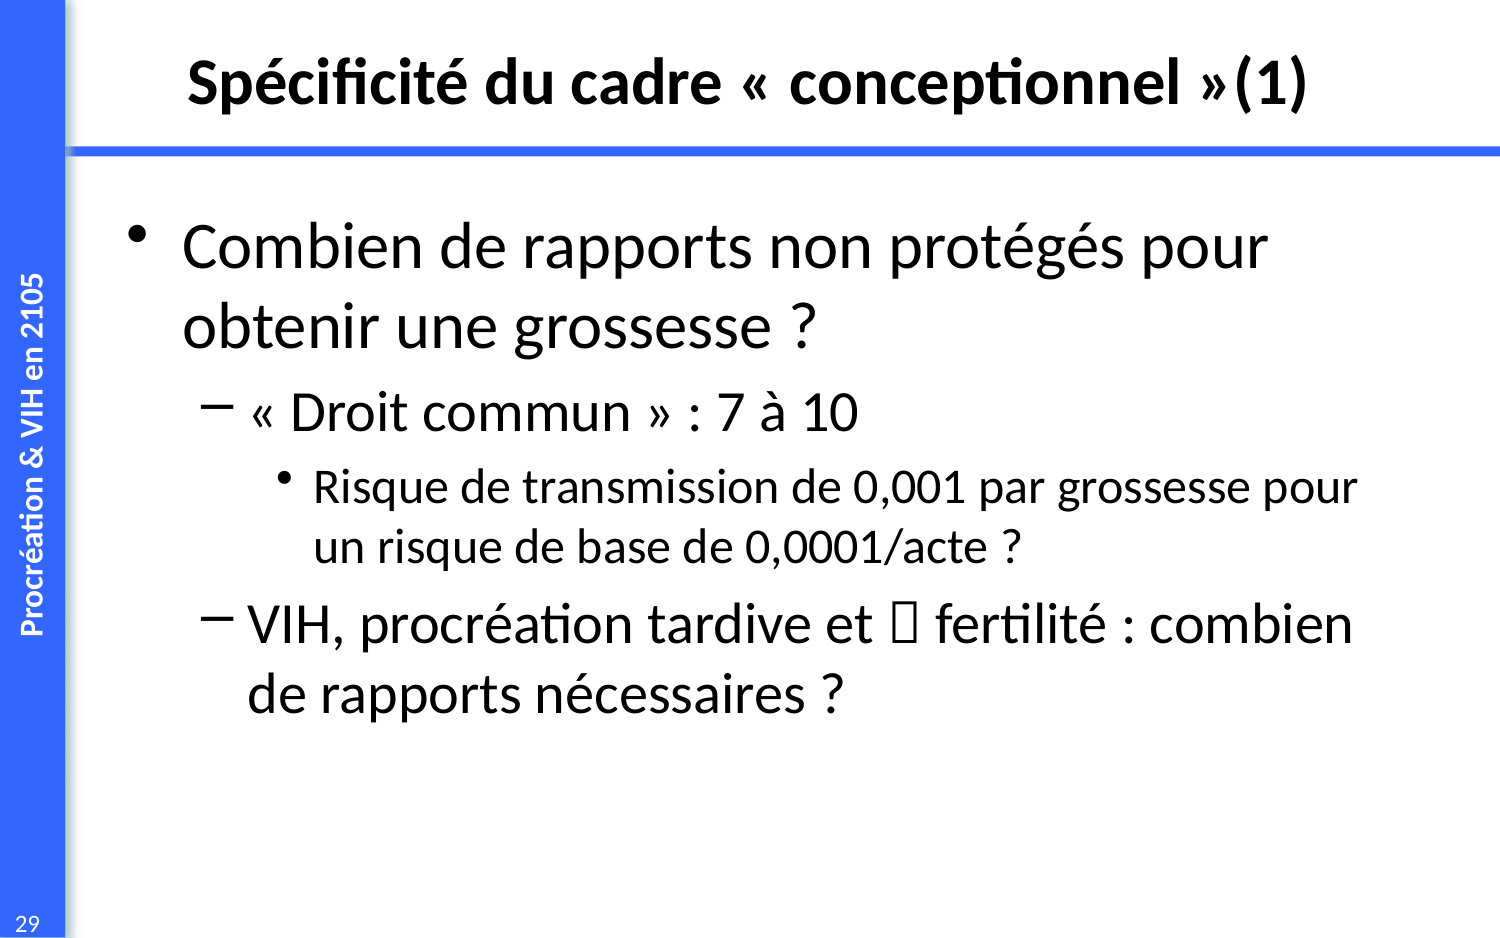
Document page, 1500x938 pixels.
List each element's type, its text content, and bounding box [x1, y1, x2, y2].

list Combien de rapports non protégés pour obtenir une grossesse ? « Droit commun » : 7 à 10 Risque de transmission de 0,001 par grossesse pour un risque de base de 0,0001/acte ? VIH, procréation tardive et  fertilité : combien de rapports nécessaires ? [111, 194, 1420, 876]
title Spécificité du cadre « conceptionnel »(1) [109, 23, 1387, 133]
